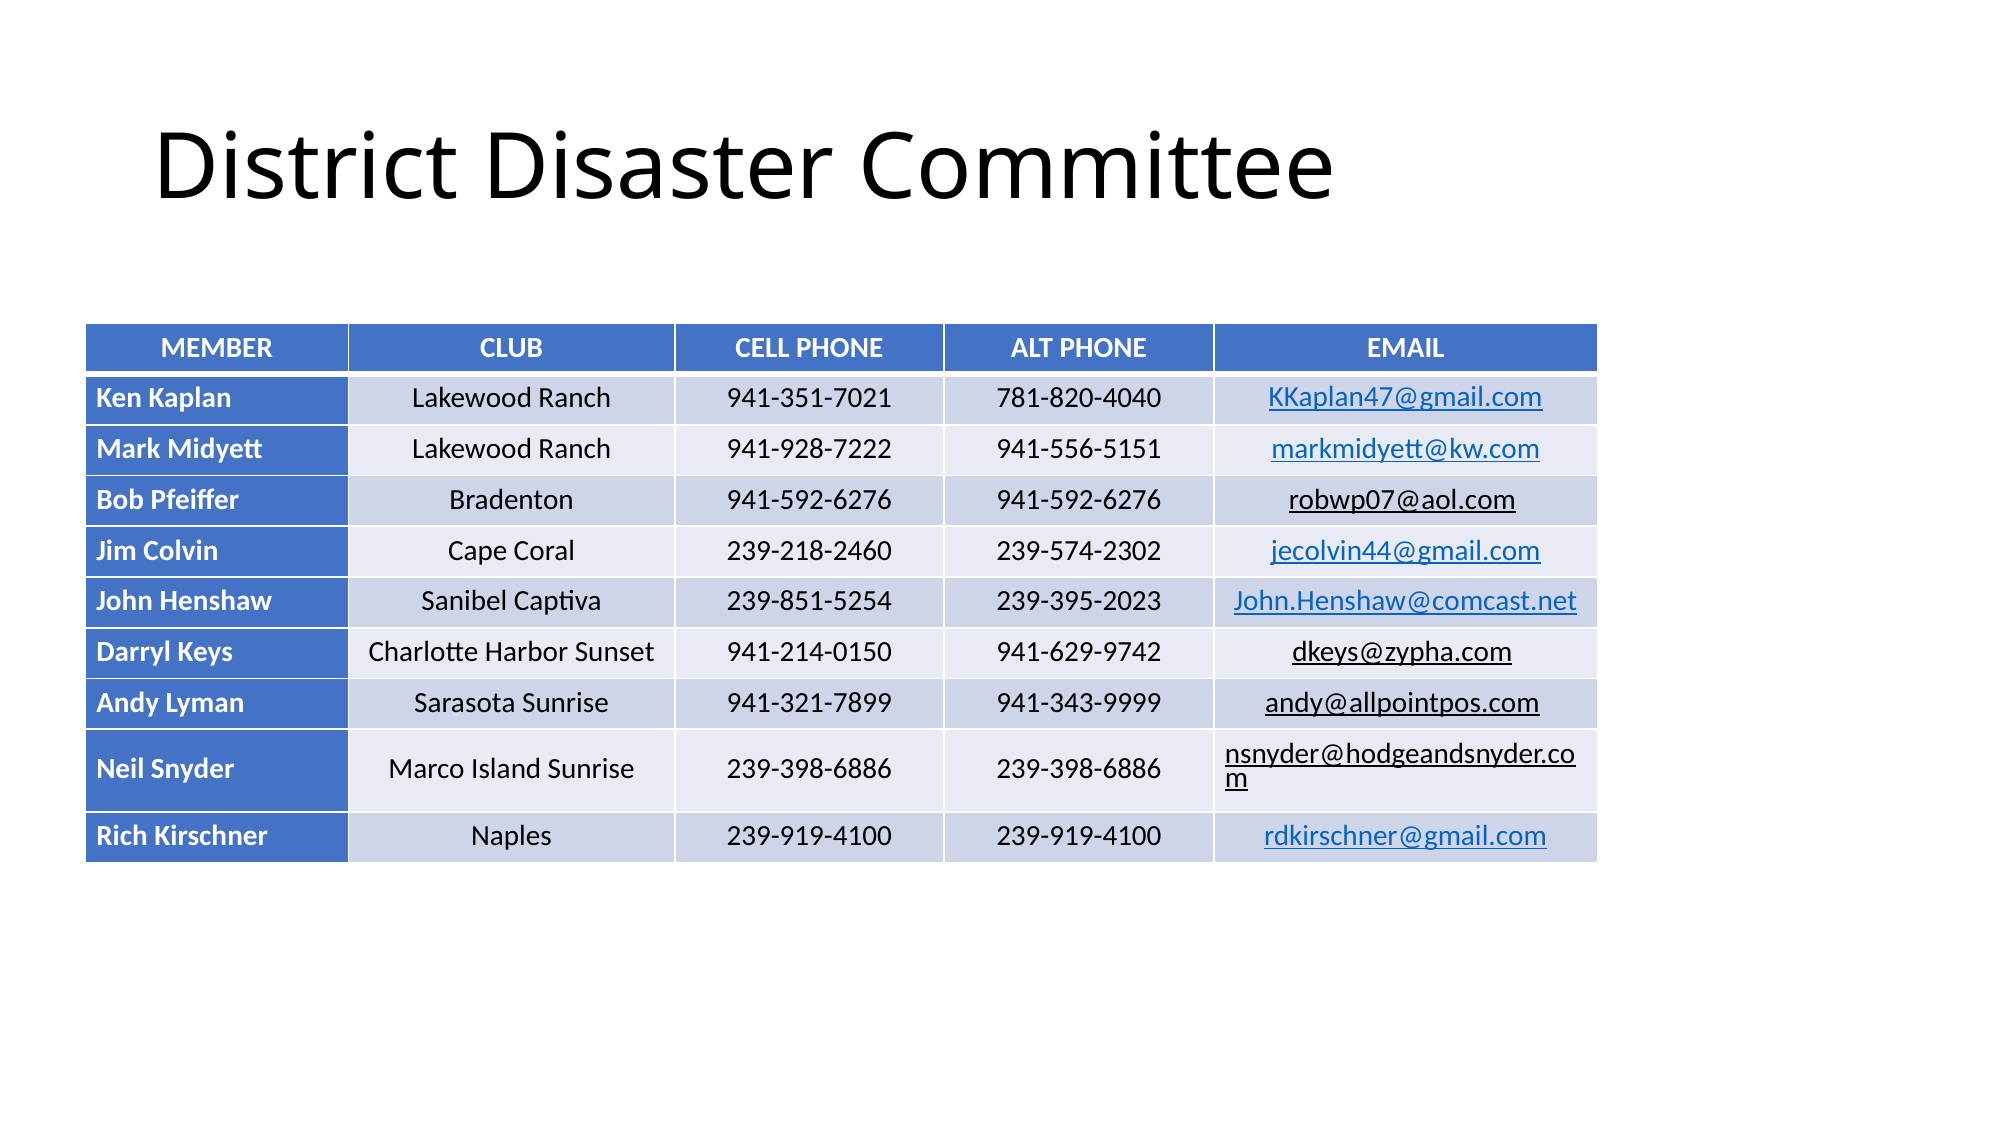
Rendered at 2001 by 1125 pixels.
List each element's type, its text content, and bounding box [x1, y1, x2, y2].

table_cell 239-398-6886 [945, 730, 1213, 811]
table_cell 239-218-2460 [676, 527, 943, 576]
table_cell Charlotte Harbor Sunset [349, 629, 674, 678]
table_cell Rich Kirschner [86, 813, 348, 862]
table_cell andy@allpointpos.com [1215, 679, 1597, 728]
table_cell jecolvin44@gmail.com [1215, 527, 1597, 576]
table_cell Mark Midyett [86, 426, 348, 475]
table_cell Lakewood Ranch [349, 426, 674, 475]
table_cell Darryl Keys [86, 629, 348, 678]
table_header EMAIL [1215, 324, 1597, 371]
table_cell 941-214-0150 [676, 629, 943, 678]
table_cell 239-398-6886 [676, 730, 943, 811]
table_cell John.Henshaw@comcast.net [1215, 578, 1597, 627]
table_cell Ken Kaplan [86, 377, 348, 424]
table_cell robwp07@aol.com [1215, 476, 1597, 525]
table_cell Marco Island Sunrise [349, 730, 674, 811]
table_cell John Henshaw [86, 578, 348, 627]
table_cell 781-820-4040 [945, 377, 1213, 424]
title District Disaster Committee [137, 59, 1863, 278]
table_cell Sarasota Sunrise [349, 679, 674, 728]
table_cell Andy Lyman [86, 679, 348, 728]
table_cell 239-395-2023 [945, 578, 1213, 627]
table_header CELL PHONE [676, 324, 943, 371]
table_cell KKaplan47@gmail.com [1215, 377, 1597, 424]
table_cell Naples [349, 813, 674, 862]
table_cell Bob Pfeiffer [86, 476, 348, 525]
table_header ALT PHONE [945, 324, 1213, 371]
table_cell markmidyett@kw.com [1215, 426, 1597, 475]
table_cell 239-851-5254 [676, 578, 943, 627]
table_cell 941-592-6276 [676, 476, 943, 525]
table_cell 941-928-7222 [676, 426, 943, 475]
table_cell 239-919-4100 [676, 813, 943, 862]
table_cell 239-919-4100 [945, 813, 1213, 862]
table_cell 941-343-9999 [945, 679, 1213, 728]
table_cell Lakewood Ranch [349, 377, 674, 424]
table_cell 239-574-2302 [945, 527, 1213, 576]
table_header MEMBER [86, 324, 348, 371]
table_cell 941-556-5151 [945, 426, 1213, 475]
table_cell 941-351-7021 [676, 377, 943, 424]
table_cell dkeys@zypha.com [1215, 629, 1597, 678]
table_cell 941-321-7899 [676, 679, 943, 728]
table_cell Neil Snyder [86, 730, 348, 811]
table_header CLUB [349, 324, 674, 371]
table_cell rdkirschner@gmail.com [1215, 813, 1597, 862]
table_cell Cape Coral [349, 527, 674, 576]
table_cell Sanibel Captiva [349, 578, 674, 627]
table_cell Bradenton [349, 476, 674, 525]
table_cell 941-629-9742 [945, 629, 1213, 678]
table_cell Jim Colvin [86, 527, 348, 576]
table_cell nsnyder@hodgeandsnyder.com [1215, 730, 1597, 811]
table_cell 941-592-6276 [945, 476, 1213, 525]
